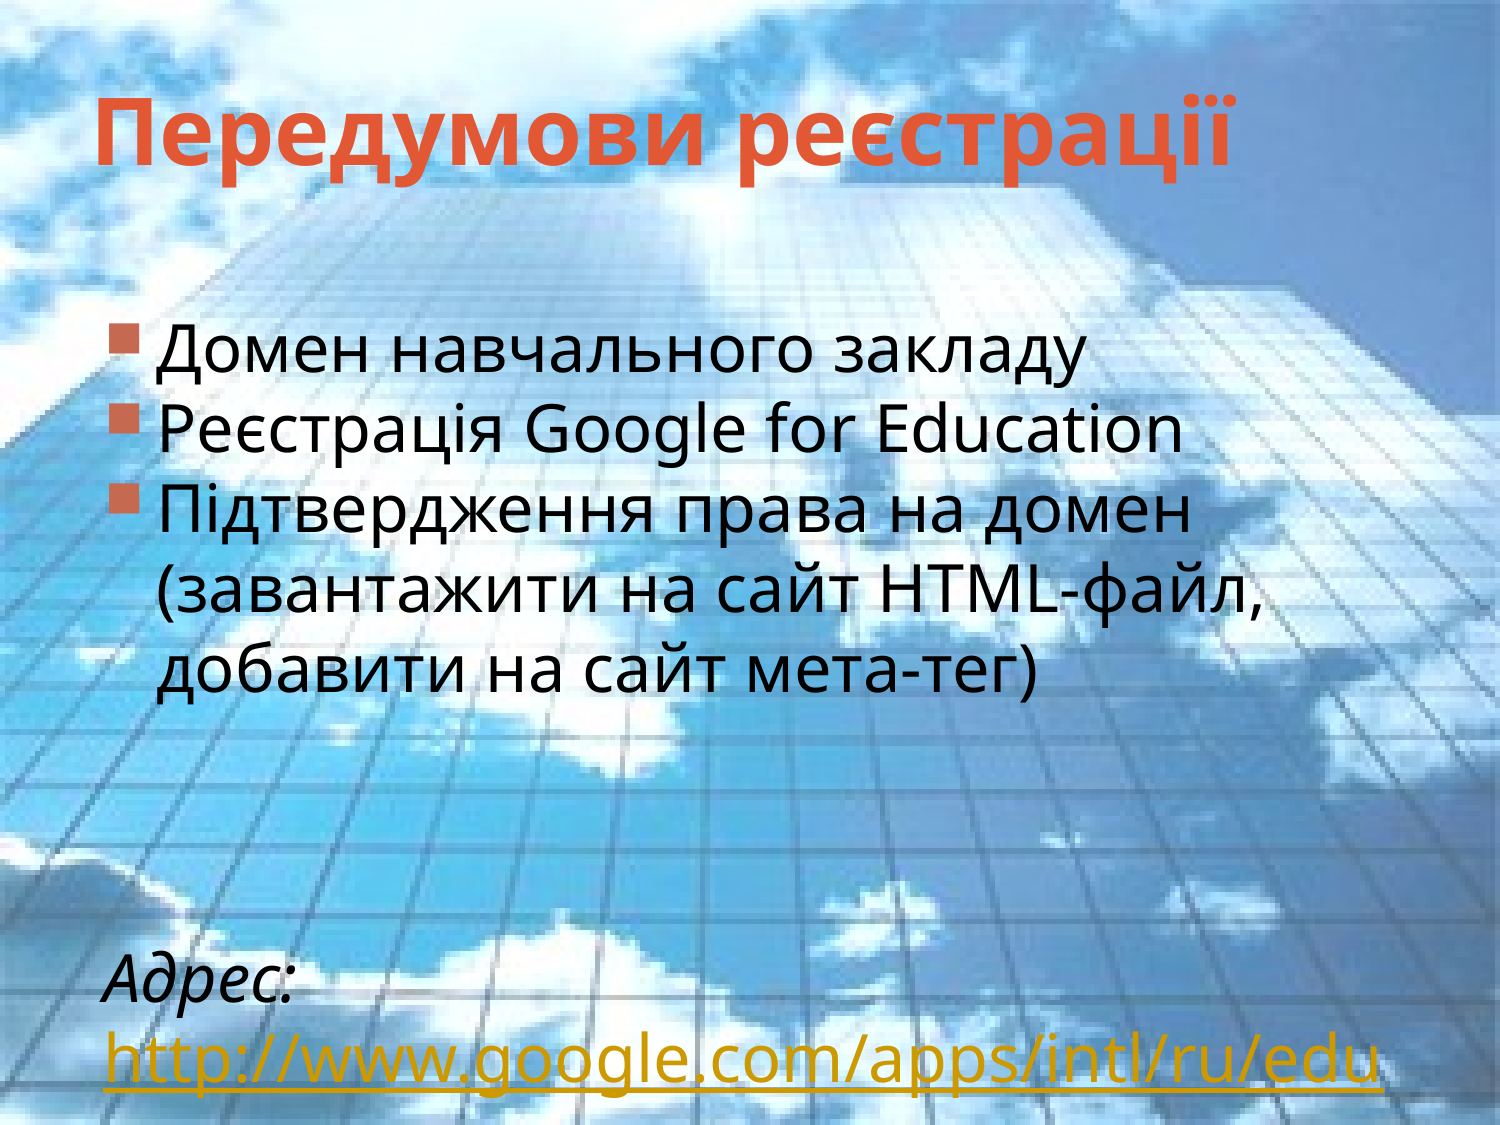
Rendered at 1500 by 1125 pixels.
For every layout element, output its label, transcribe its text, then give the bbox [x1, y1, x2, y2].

title Передумови реєстрації [75, 25, 1425, 231]
text_box Адрес: http://www.google.com/apps/intl/ru/edu [88, 928, 1459, 1115]
picture [0, 0, 1500, 1125]
list Домен навчального закладу Реєстрація Google for Education Підтвердження права на домен (завантажити на сайт HTML-файл, добавити на сайт мета-тег) [75, 291, 1425, 1050]
